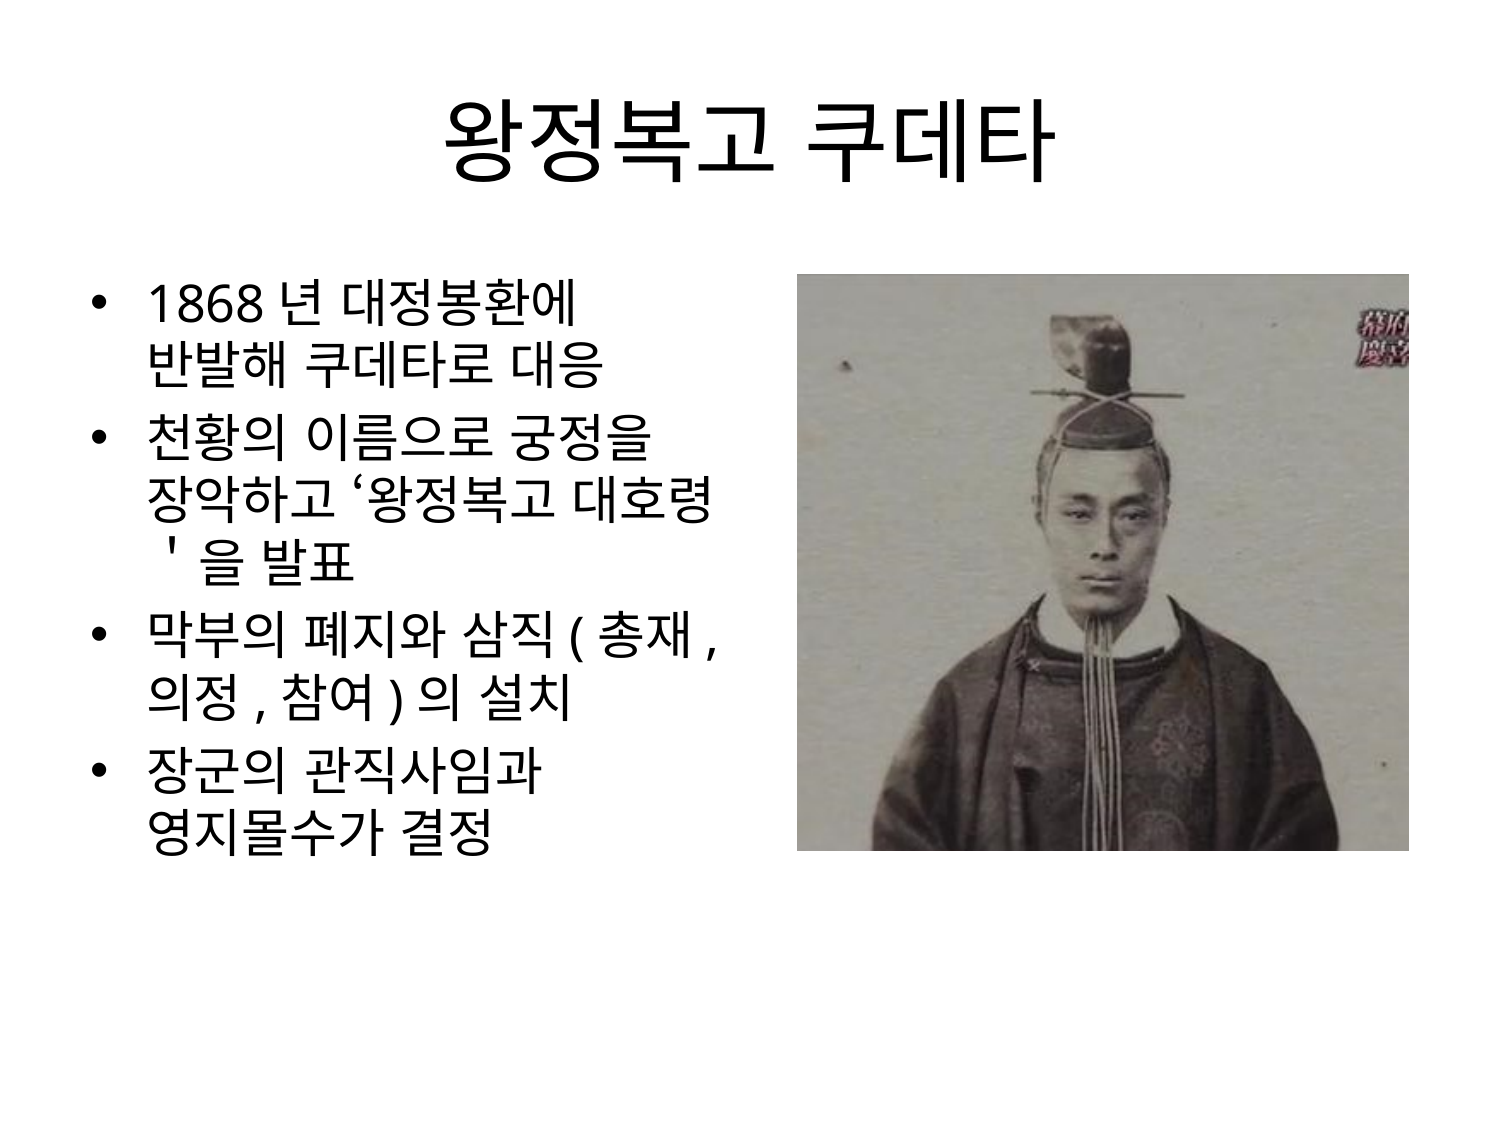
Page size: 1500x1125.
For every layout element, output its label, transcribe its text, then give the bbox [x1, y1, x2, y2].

list 1868년 대정봉환에 반발해 쿠데타로 대응 천황의 이름으로 궁정을 장악하고 ‘왕정복고 대호령＇을 발표 막부의 폐지와 삼직(총재,의정,참여)의 설치 장군의 관직사임과 영지몰수가 결정 [75, 262, 750, 1005]
title 왕정복고 쿠데타 [75, 45, 1425, 233]
picture [796, 274, 1409, 851]
